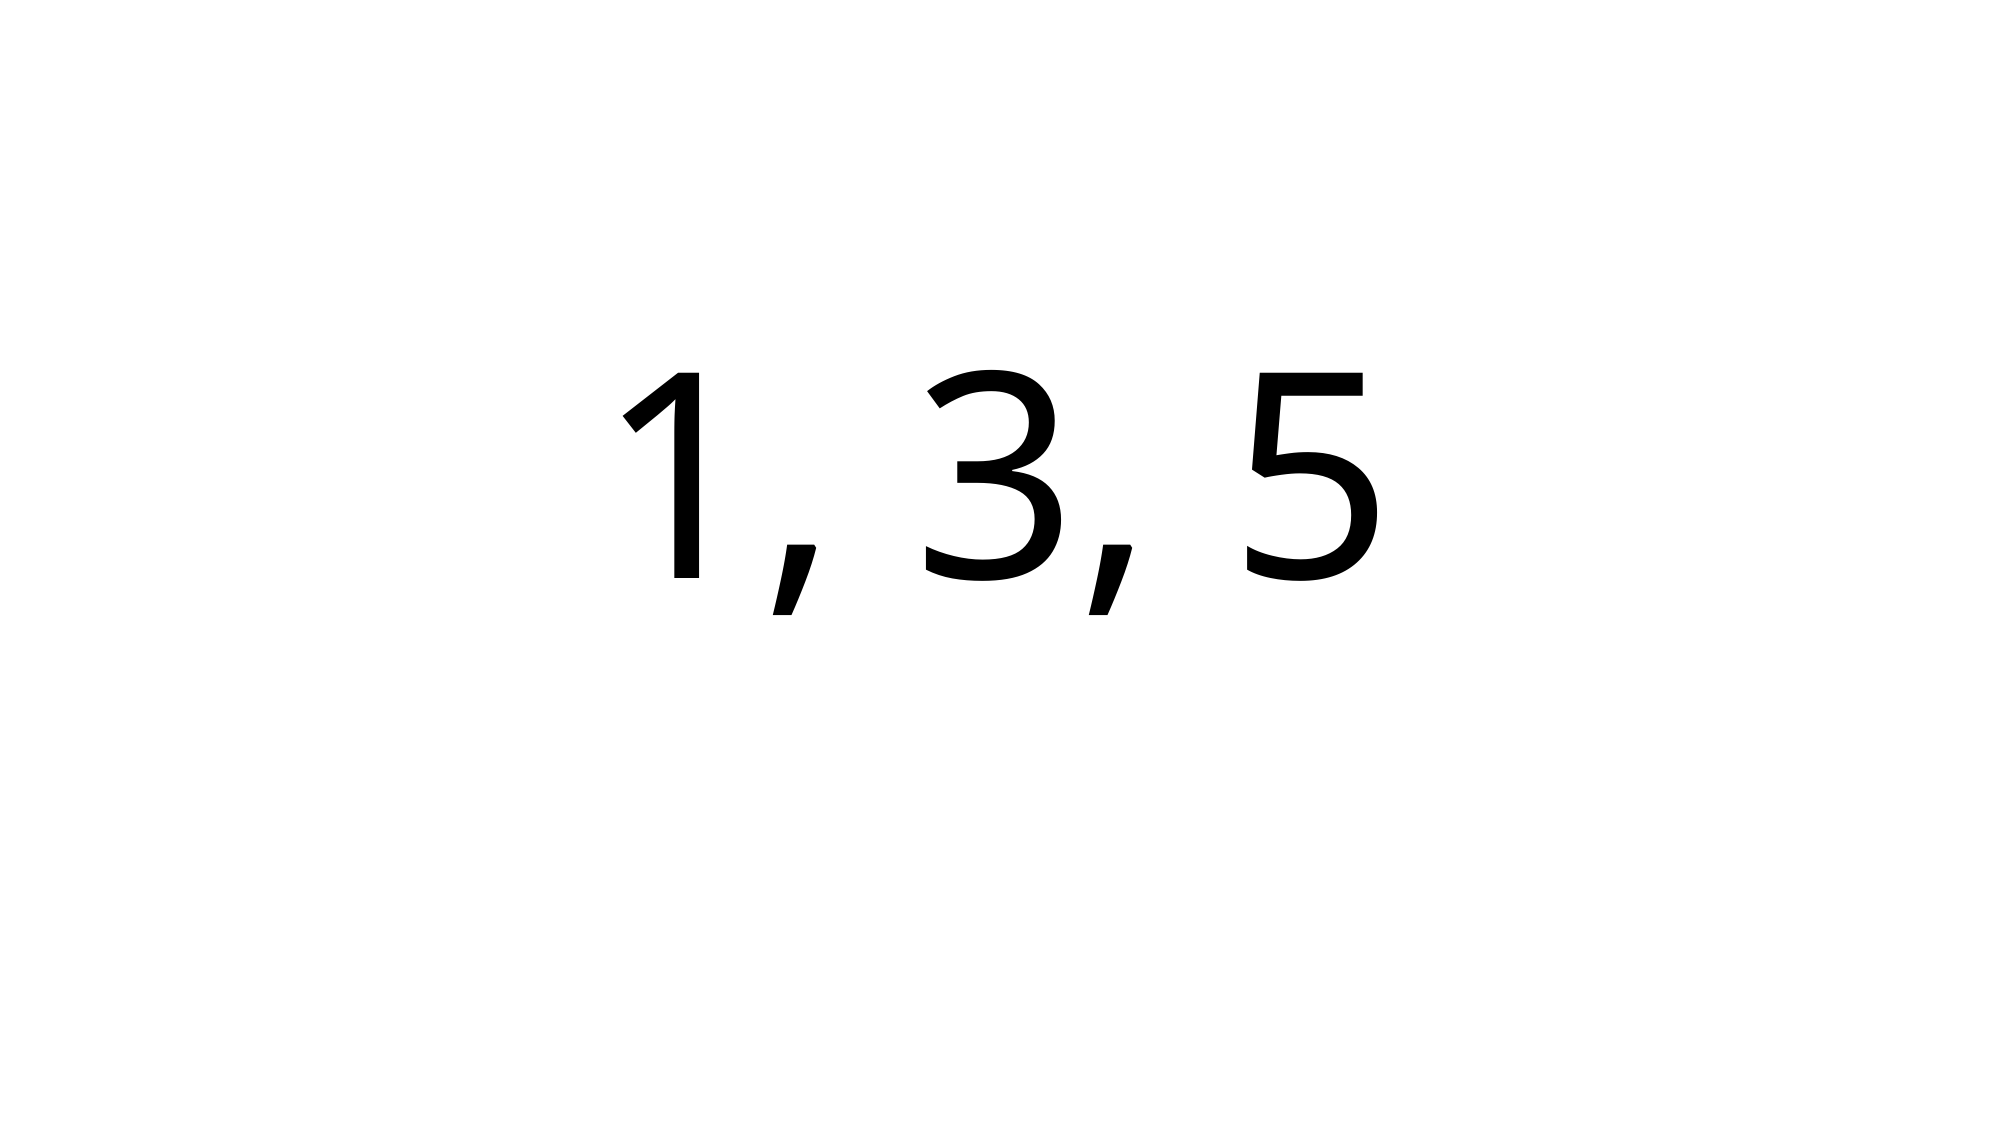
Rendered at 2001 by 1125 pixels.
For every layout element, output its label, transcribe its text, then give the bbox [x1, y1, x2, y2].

title 1, 3, 5 [133, 376, 1859, 595]
